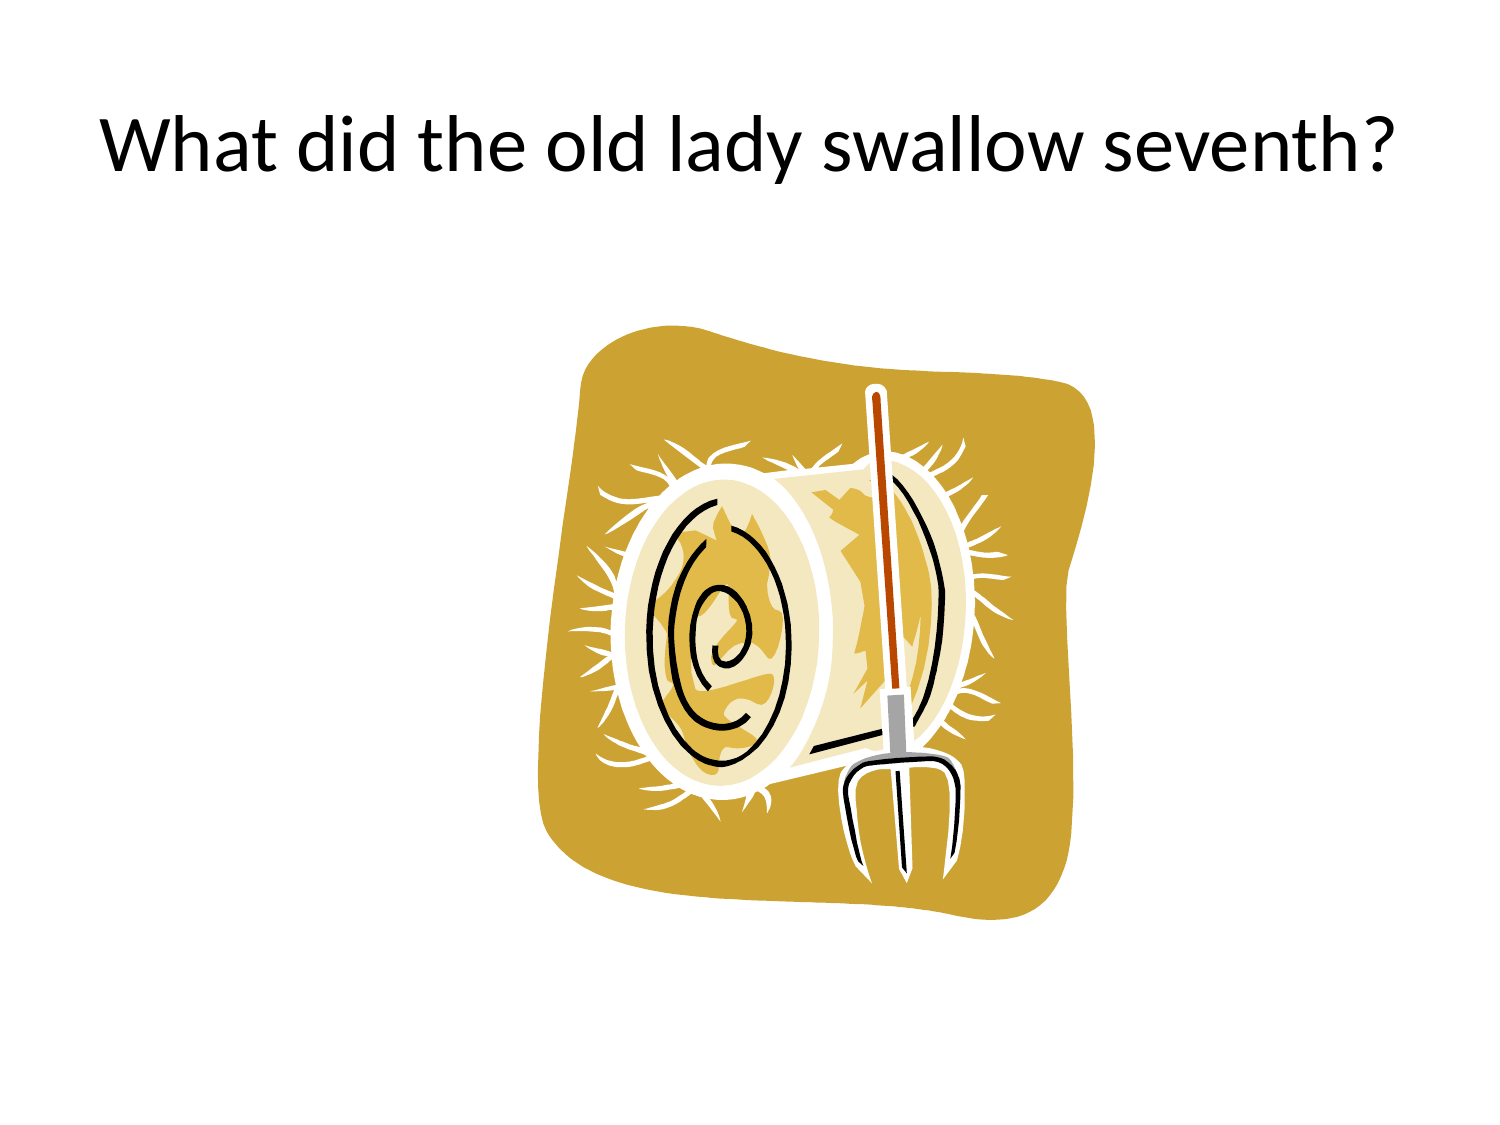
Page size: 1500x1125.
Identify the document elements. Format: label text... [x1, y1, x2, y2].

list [537, 324, 1101, 921]
title What did the old lady swallow seventh? [75, 45, 1425, 233]
